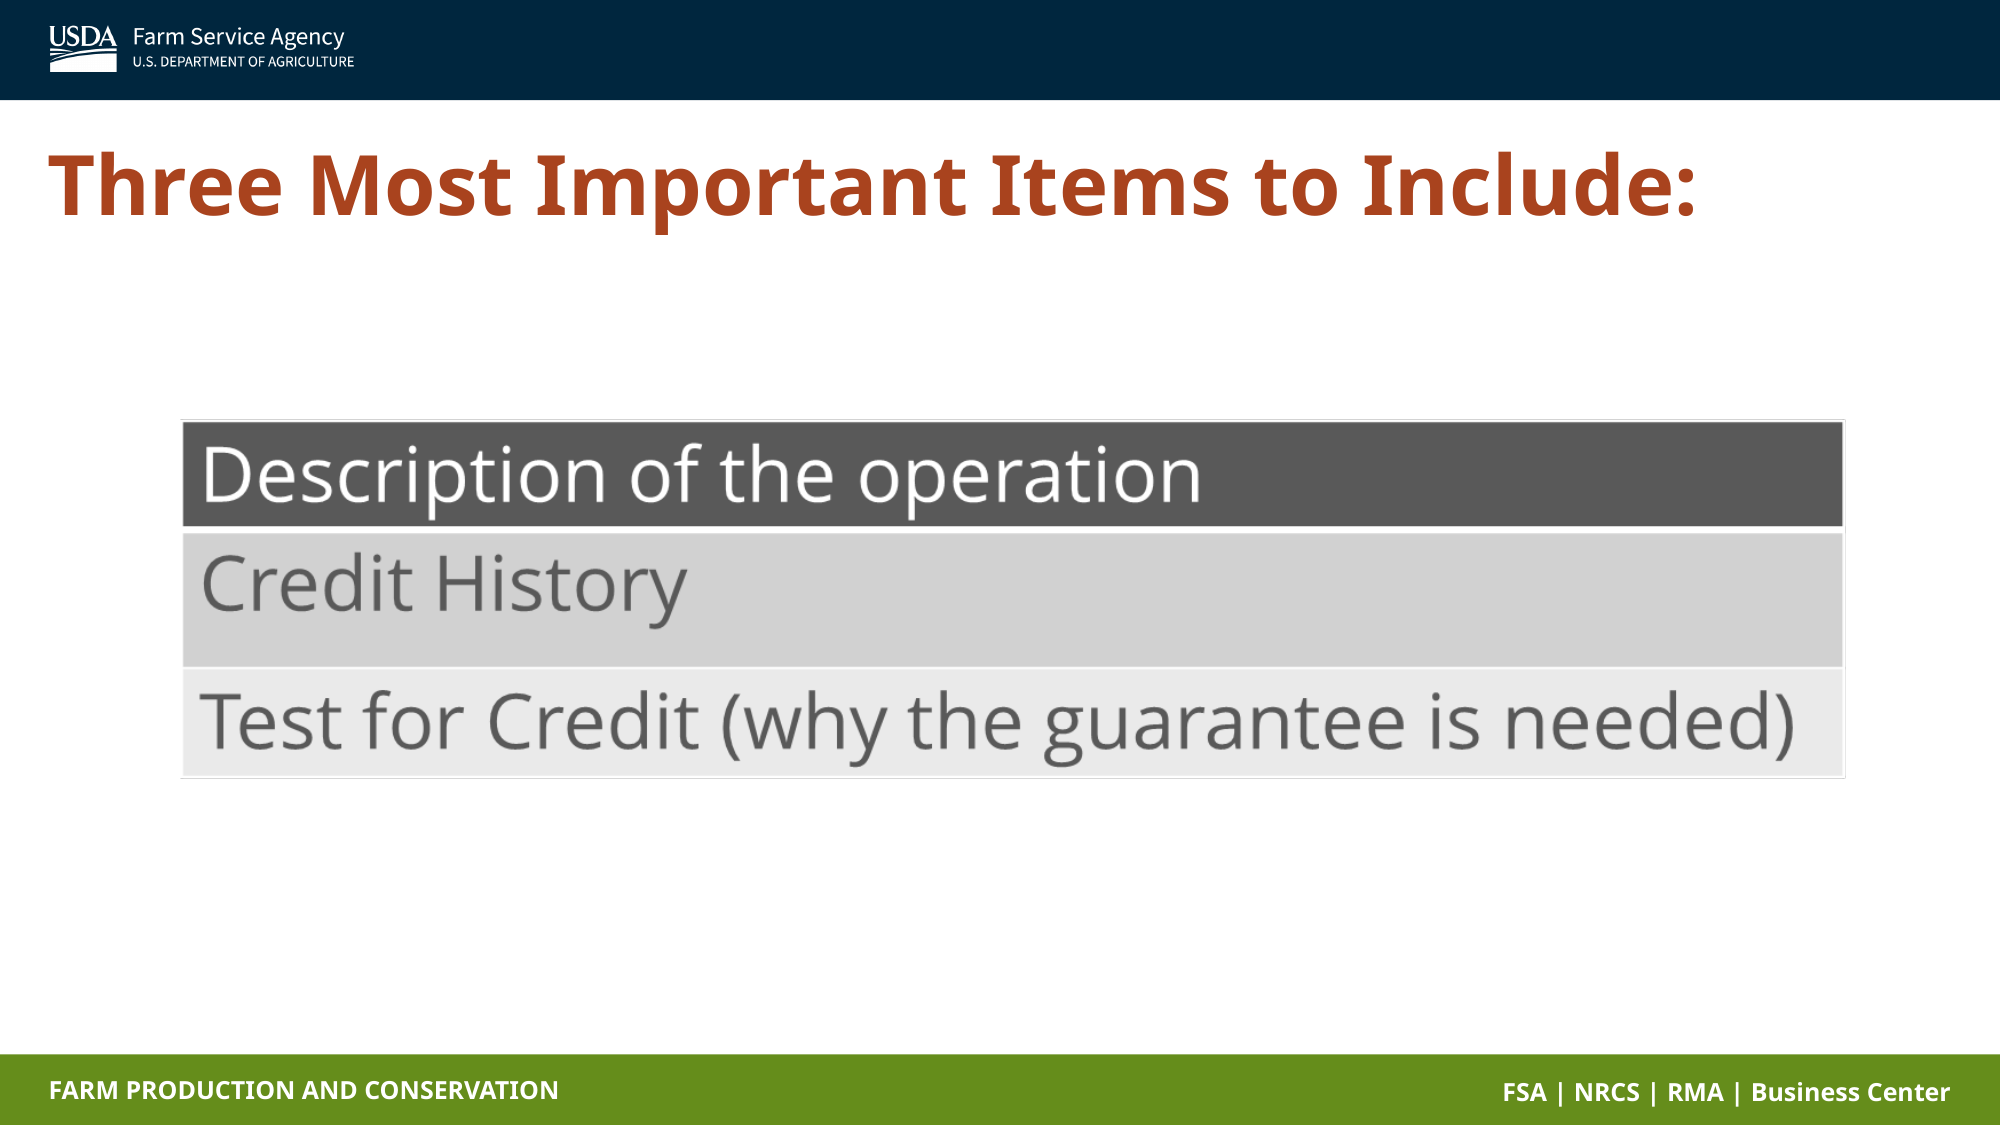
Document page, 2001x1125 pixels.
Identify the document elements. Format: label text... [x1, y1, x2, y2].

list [180, 406, 1849, 816]
list Three Most Important Items to Include: [32, 136, 1950, 224]
picture [49, 25, 354, 72]
